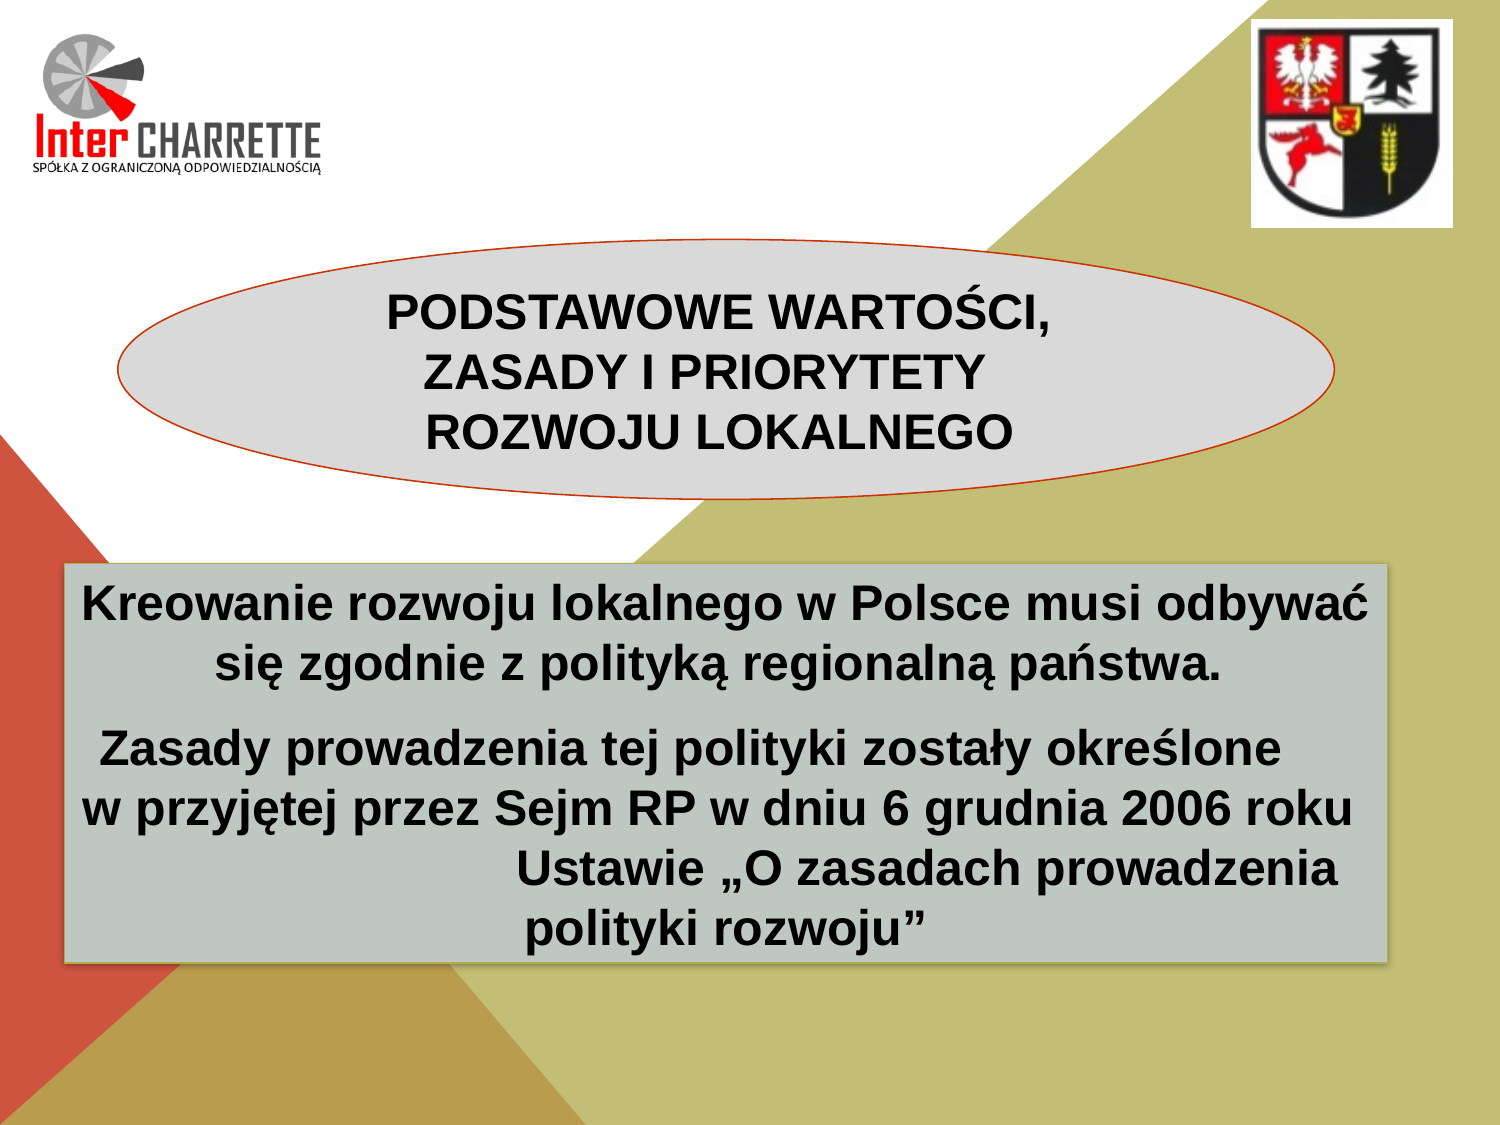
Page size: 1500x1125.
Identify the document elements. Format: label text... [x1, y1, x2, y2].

picture [15, 15, 337, 195]
text_box [1100, 347, 1353, 473]
text_box Kreowanie rozwoju lokalnego w Polsce musi odbywać się zgodnie z polityką regionalną państwa. Zasady prowadzenia tej polityki zostały określone w przyjętej przez Sejm RP w dniu 6 grudnia 2006 roku Ustawie „O zasadach prowadzenia polityki rozwoju” [64, 563, 1388, 964]
picture [1251, 19, 1453, 228]
text_box PODSTAWOWE WARTOŚCI, ZASADY I PRIORYTETY ROZWOJU LOKALNEGO [117, 265, 1335, 500]
text_box PODSTAWOWE WARTOŚCI, ZASADY I PRIORYTETY ROZWOJU LOKALNEGO [370, 239, 1083, 264]
